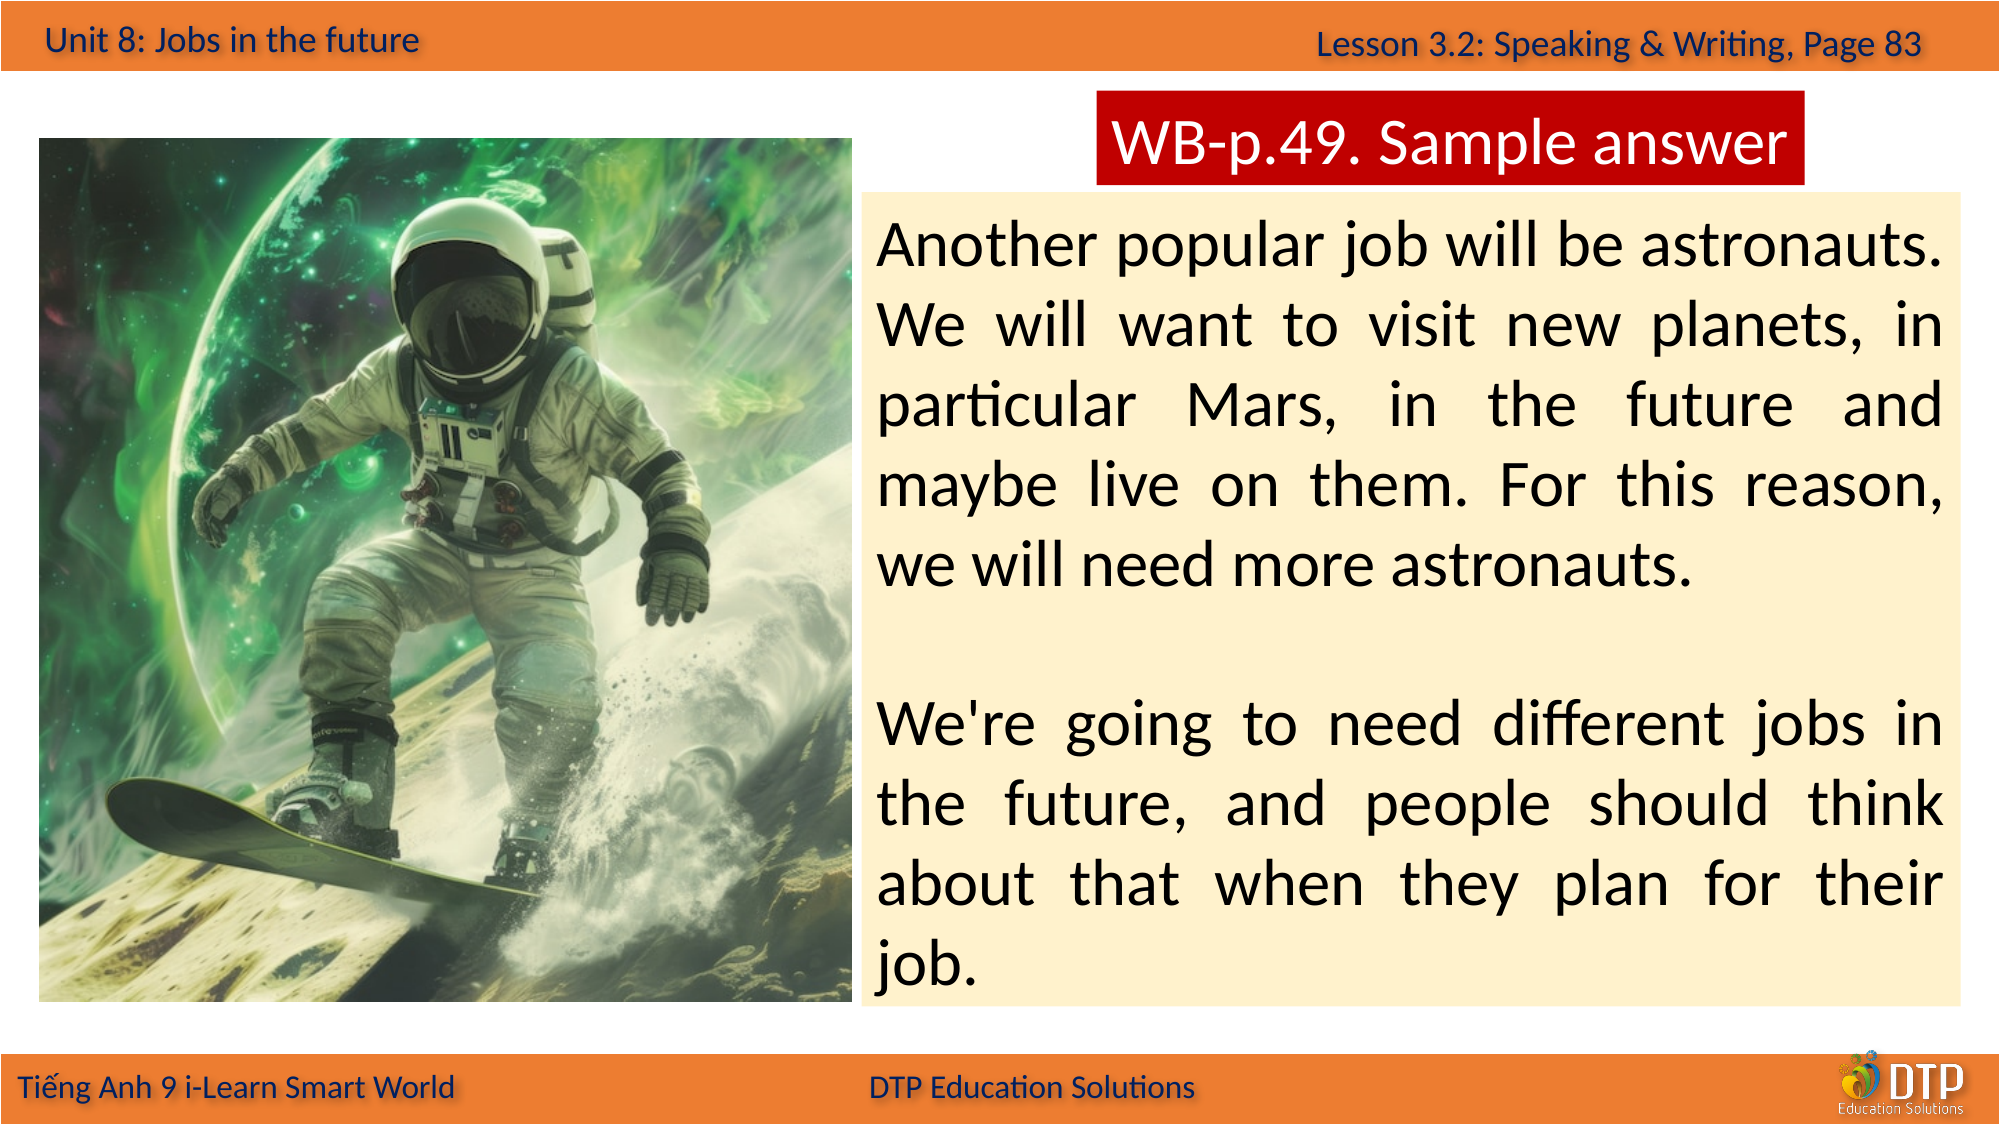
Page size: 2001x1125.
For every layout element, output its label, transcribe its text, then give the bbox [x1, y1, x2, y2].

text_box Another popular job will be astronauts. We will want to visit new planets, in particular Mars, in the future and maybe live on them. For this reason, we will need more astronauts. We're going to need different jobs in the future, and people should think about that when they plan for their job. [861, 192, 1961, 1007]
picture [39, 138, 852, 1002]
picture [1839, 1050, 1963, 1114]
text_box WB-p.49. Sample answer [1096, 90, 1805, 186]
